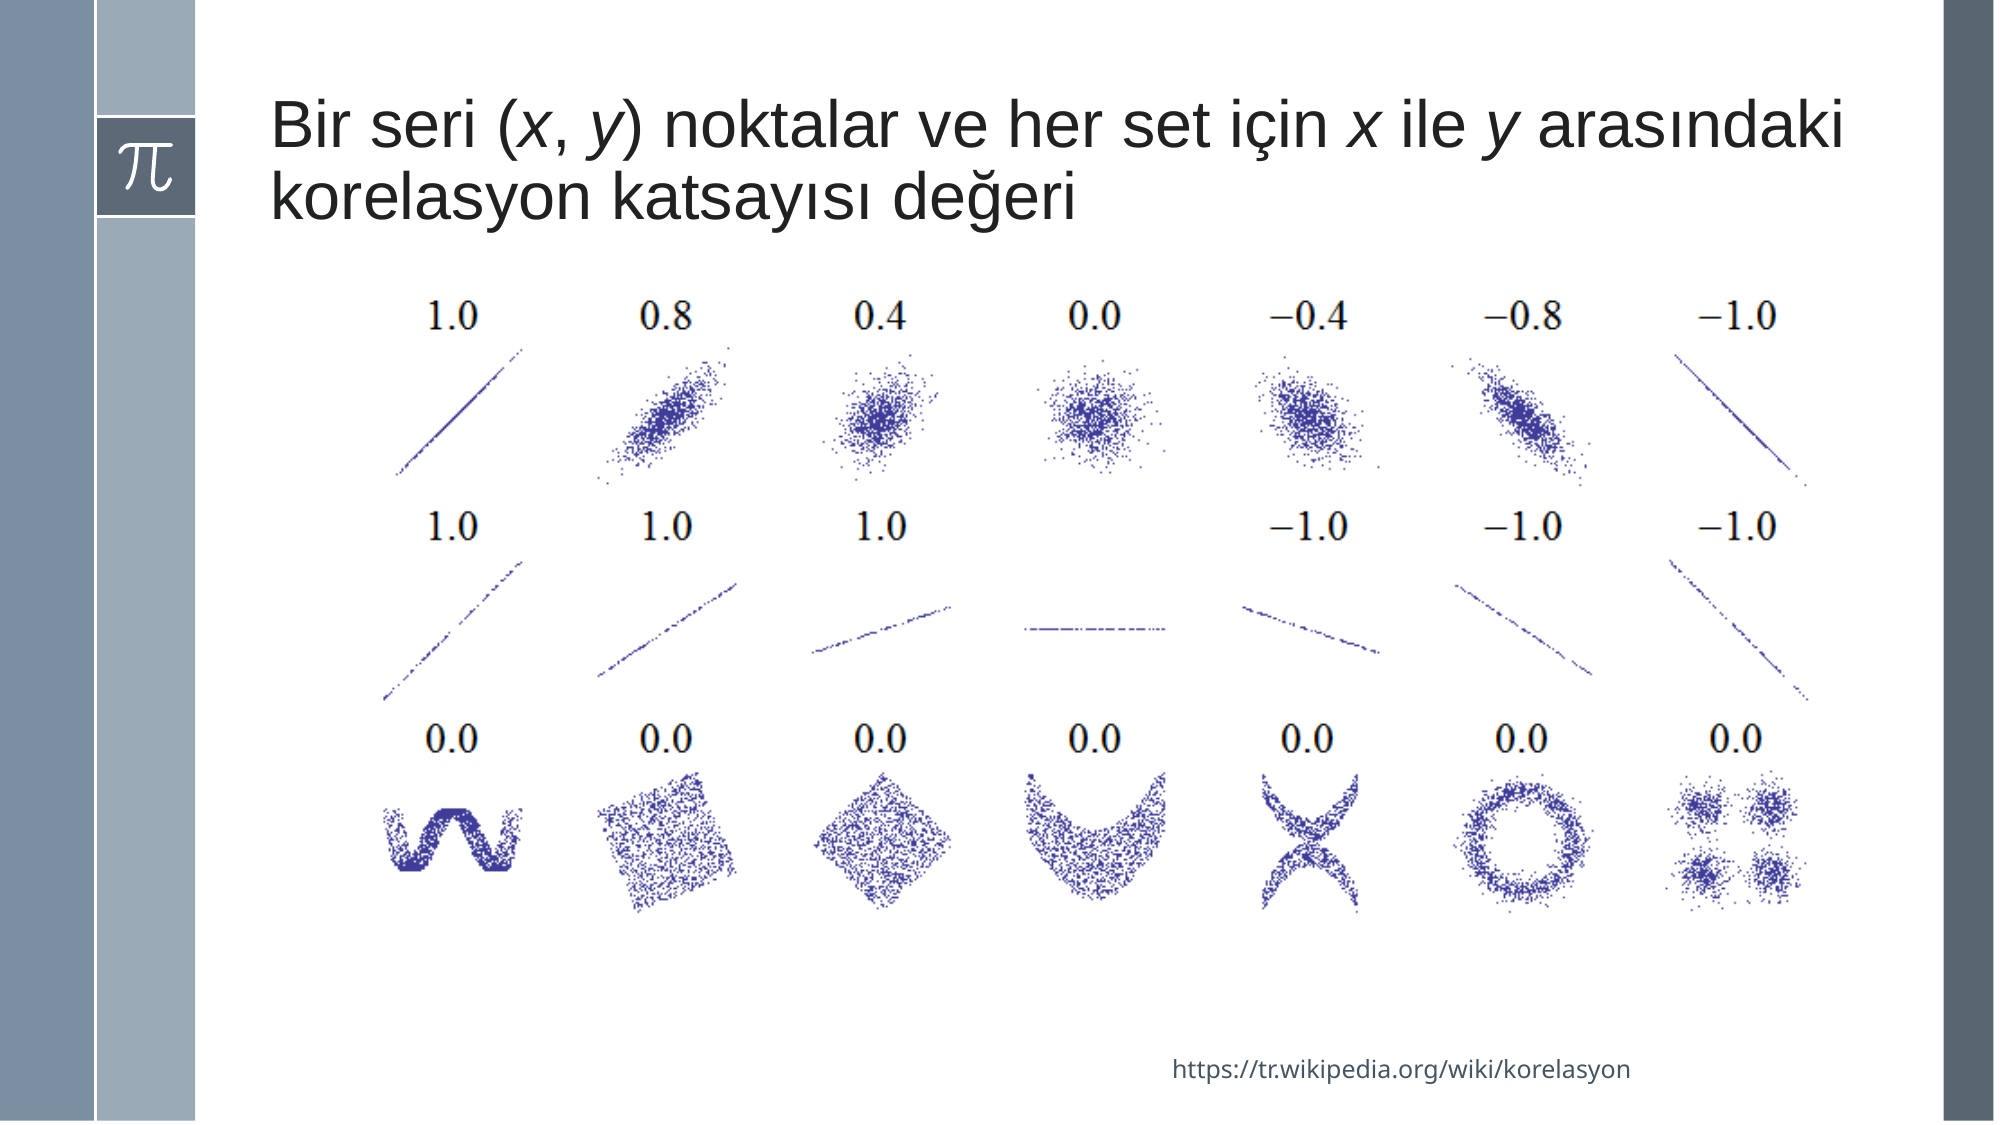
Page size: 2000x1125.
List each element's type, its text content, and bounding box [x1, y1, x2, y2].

picture [355, 292, 1839, 915]
title Bir seri (x, y) noktalar ve her set için x ile y arasındaki korelasyon katsayısı değeri [255, 24, 2000, 242]
footer https://tr.wikipedia.org/wiki/korelasyon [1076, 1038, 1728, 1099]
